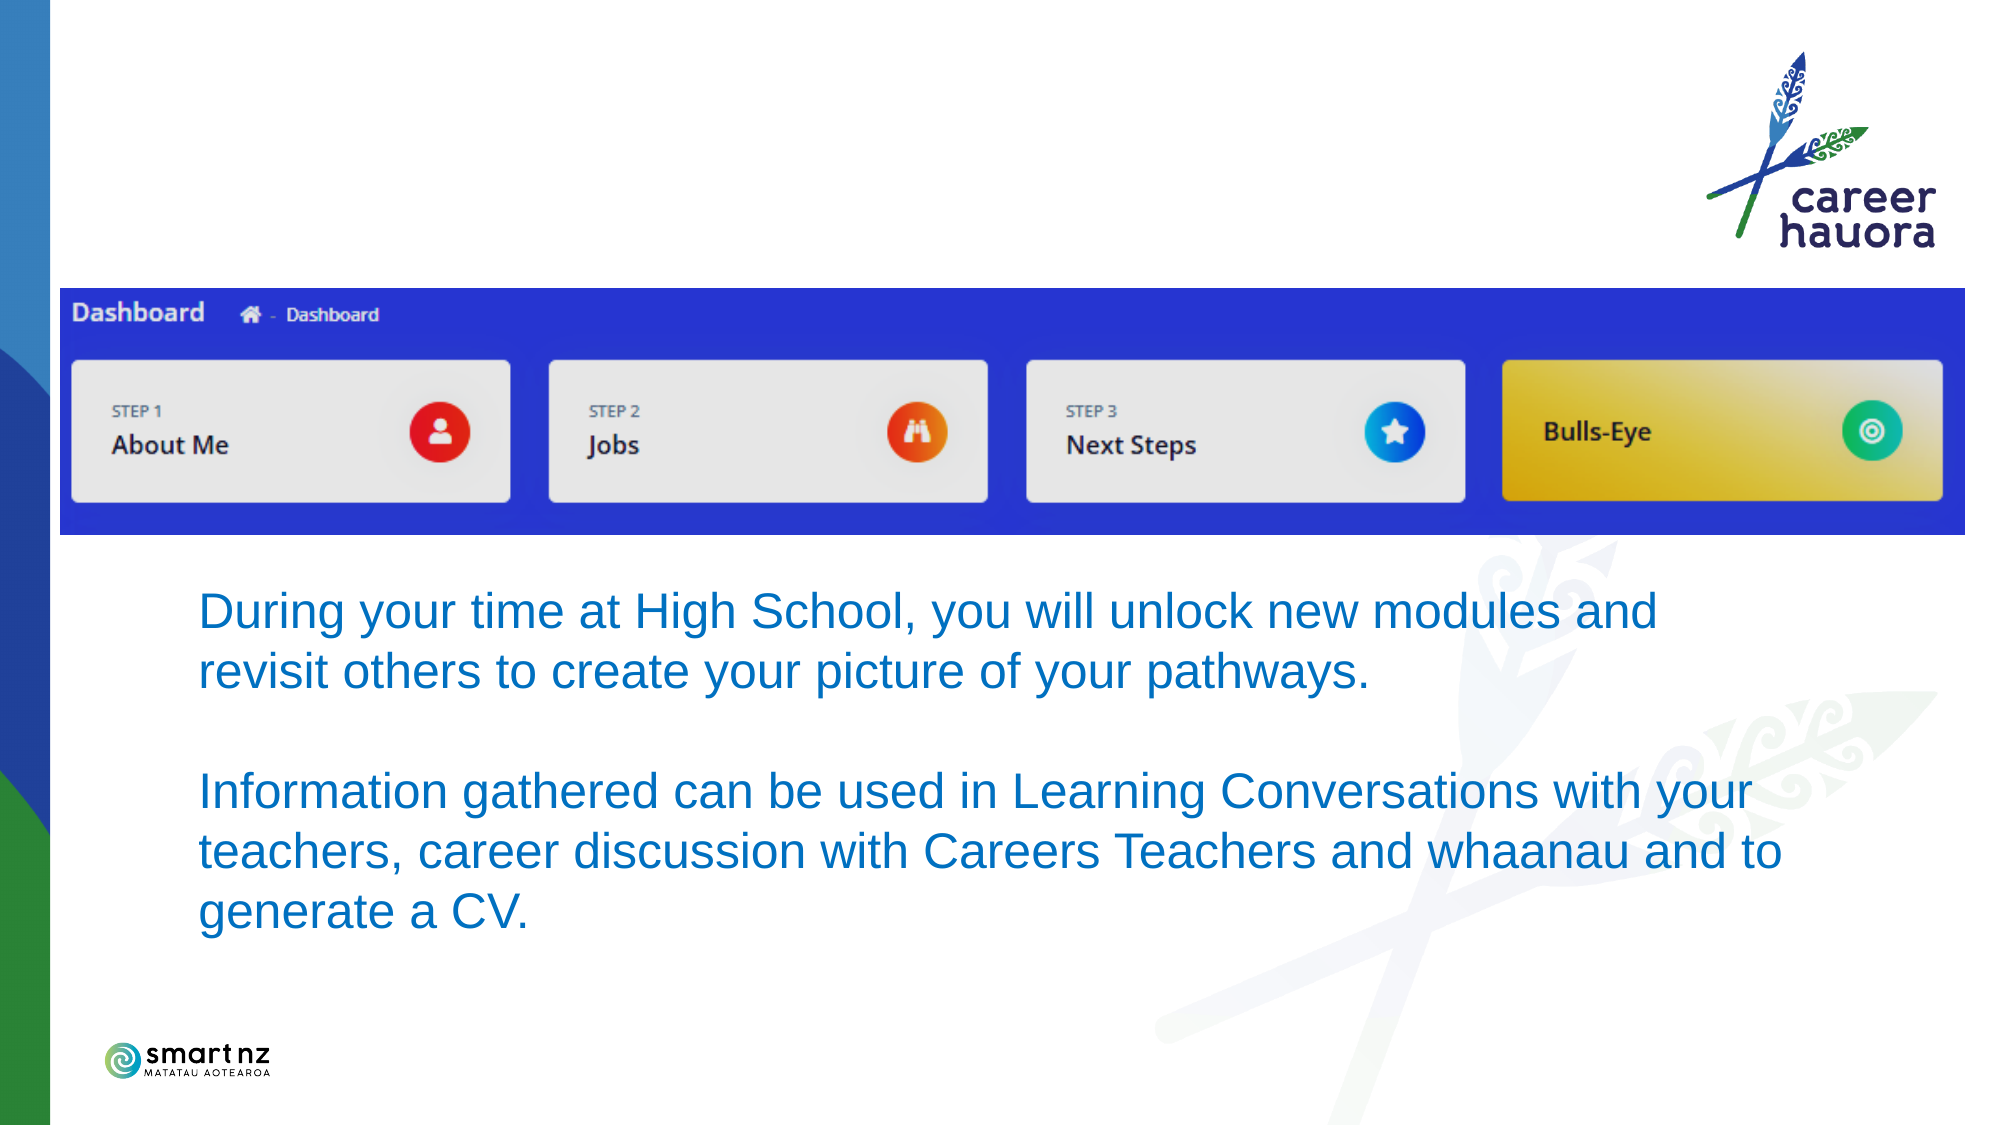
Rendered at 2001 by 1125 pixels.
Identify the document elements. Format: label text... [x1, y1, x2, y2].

picture [0, 0, 1965, 1125]
picture [99, 1037, 276, 1084]
text_box During your time at High School, you will unlock new modules and revisit others to create your picture of your pathways. Information gathered can be used in Learning Conversations with your teachers, career discussion with Careers Teachers and whaanau and to generate a CV. [183, 571, 1145, 1017]
picture [1701, 49, 1940, 251]
